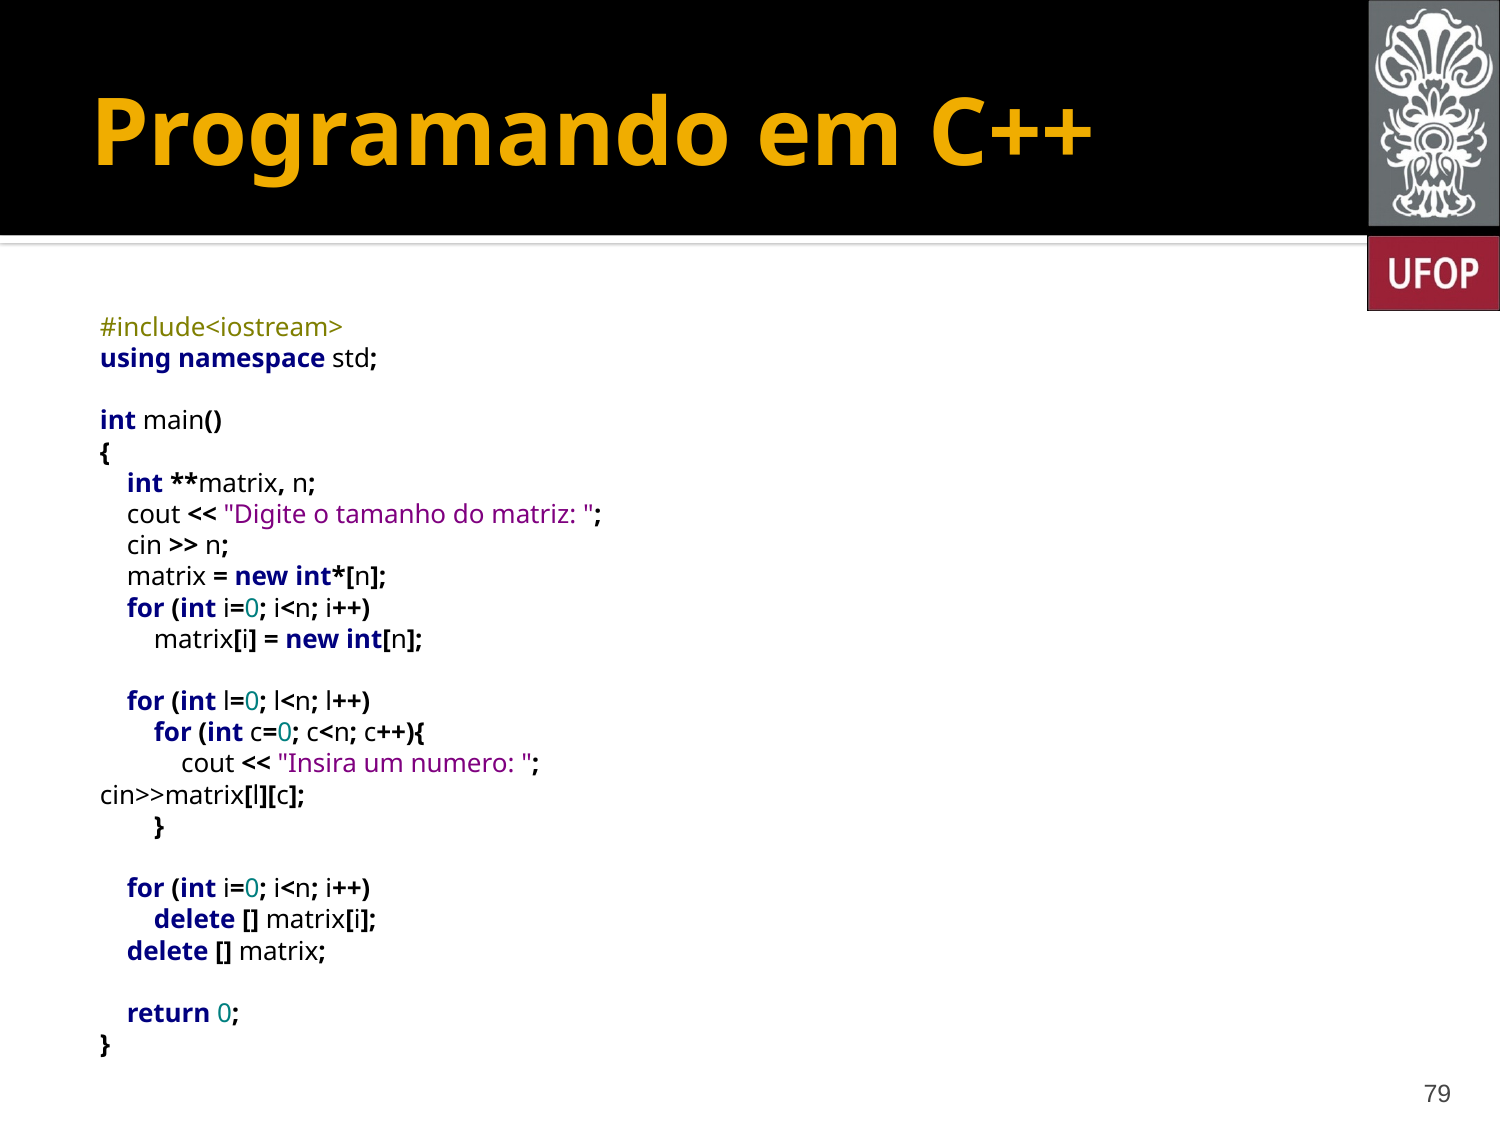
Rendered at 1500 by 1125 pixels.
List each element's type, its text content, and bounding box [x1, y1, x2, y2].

slide_number 79 [1345, 1062, 1467, 1108]
title Programando em C++ [75, 25, 1370, 231]
list #include<iostream> using namespace std; int main() { int **matrix, n; cout << "Digite o tamanho do matriz: "; cin >> n; matrix = new int*[n]; for (int i=0; i<n; i++) matrix[i] = new int[n]; for (int l=0; l<n; l++) for (int c=0; c<n; c++){ cout << "Insira um numero: "; cin>>matrix[l][c]; } for (int i=0; i<n; i++) delete [] matrix[i]; delete [] matrix; return 0; } [75, 291, 1425, 1071]
picture [1367, 0, 1500, 311]
